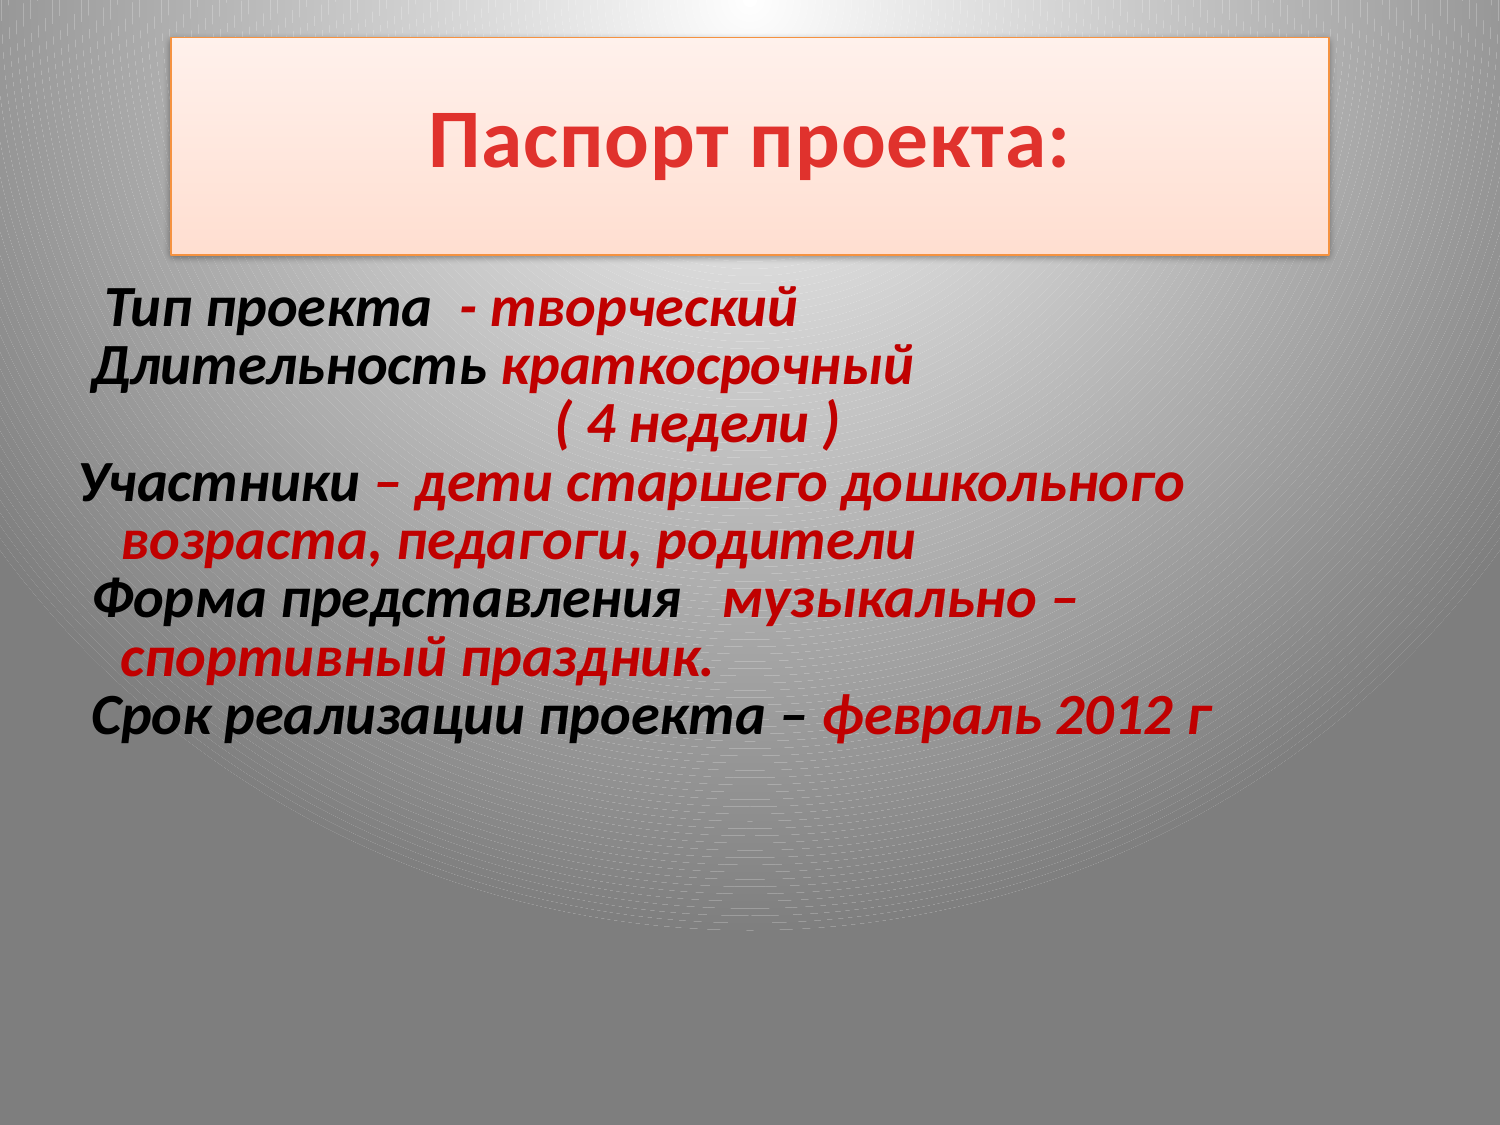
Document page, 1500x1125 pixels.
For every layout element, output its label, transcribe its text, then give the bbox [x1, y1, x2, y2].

list Тип проекта - творческий Длительность краткосрочный ( 4 недели ) Участники – дети старшего дошкольного возраста, педагоги, родители Форма представления музыкально – спортивный праздник. Срок реализации проекта – февраль 2012 г [49, 275, 1258, 1001]
title Паспорт проекта: [170, 37, 1330, 256]
